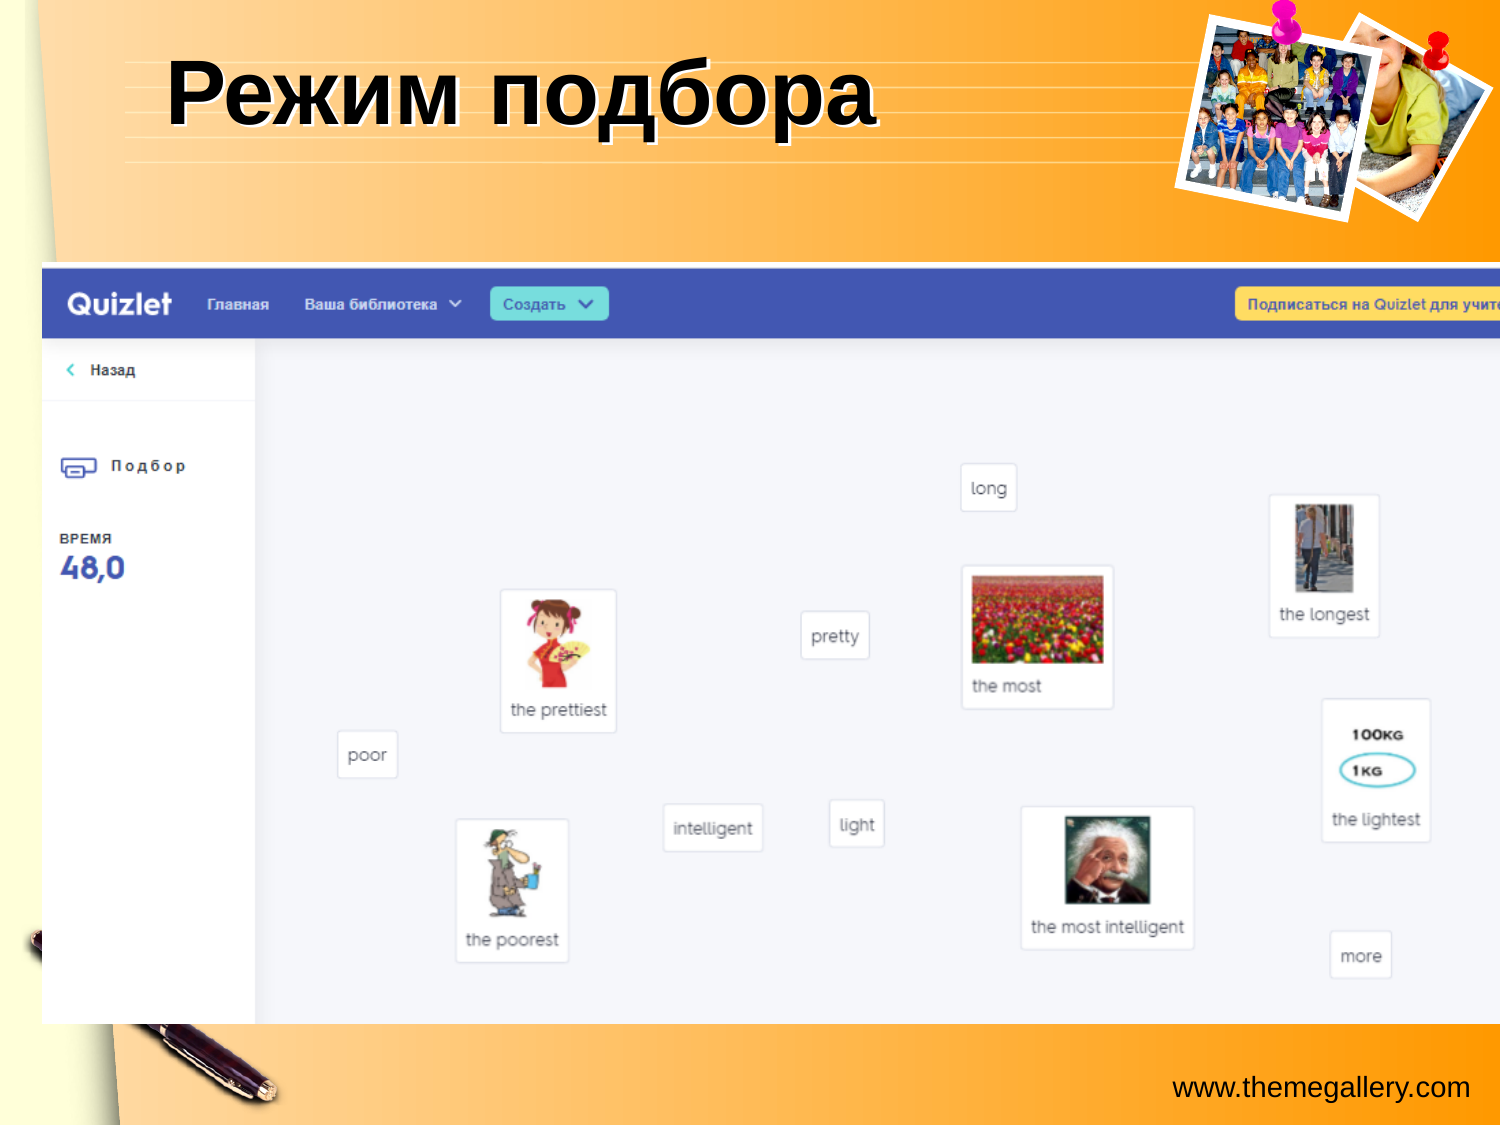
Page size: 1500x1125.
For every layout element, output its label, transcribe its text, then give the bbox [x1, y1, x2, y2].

title Режим подбора [150, 12, 1288, 163]
picture [12, 0, 1500, 1125]
picture [1186, 0, 1371, 211]
picture [1351, 22, 1484, 212]
